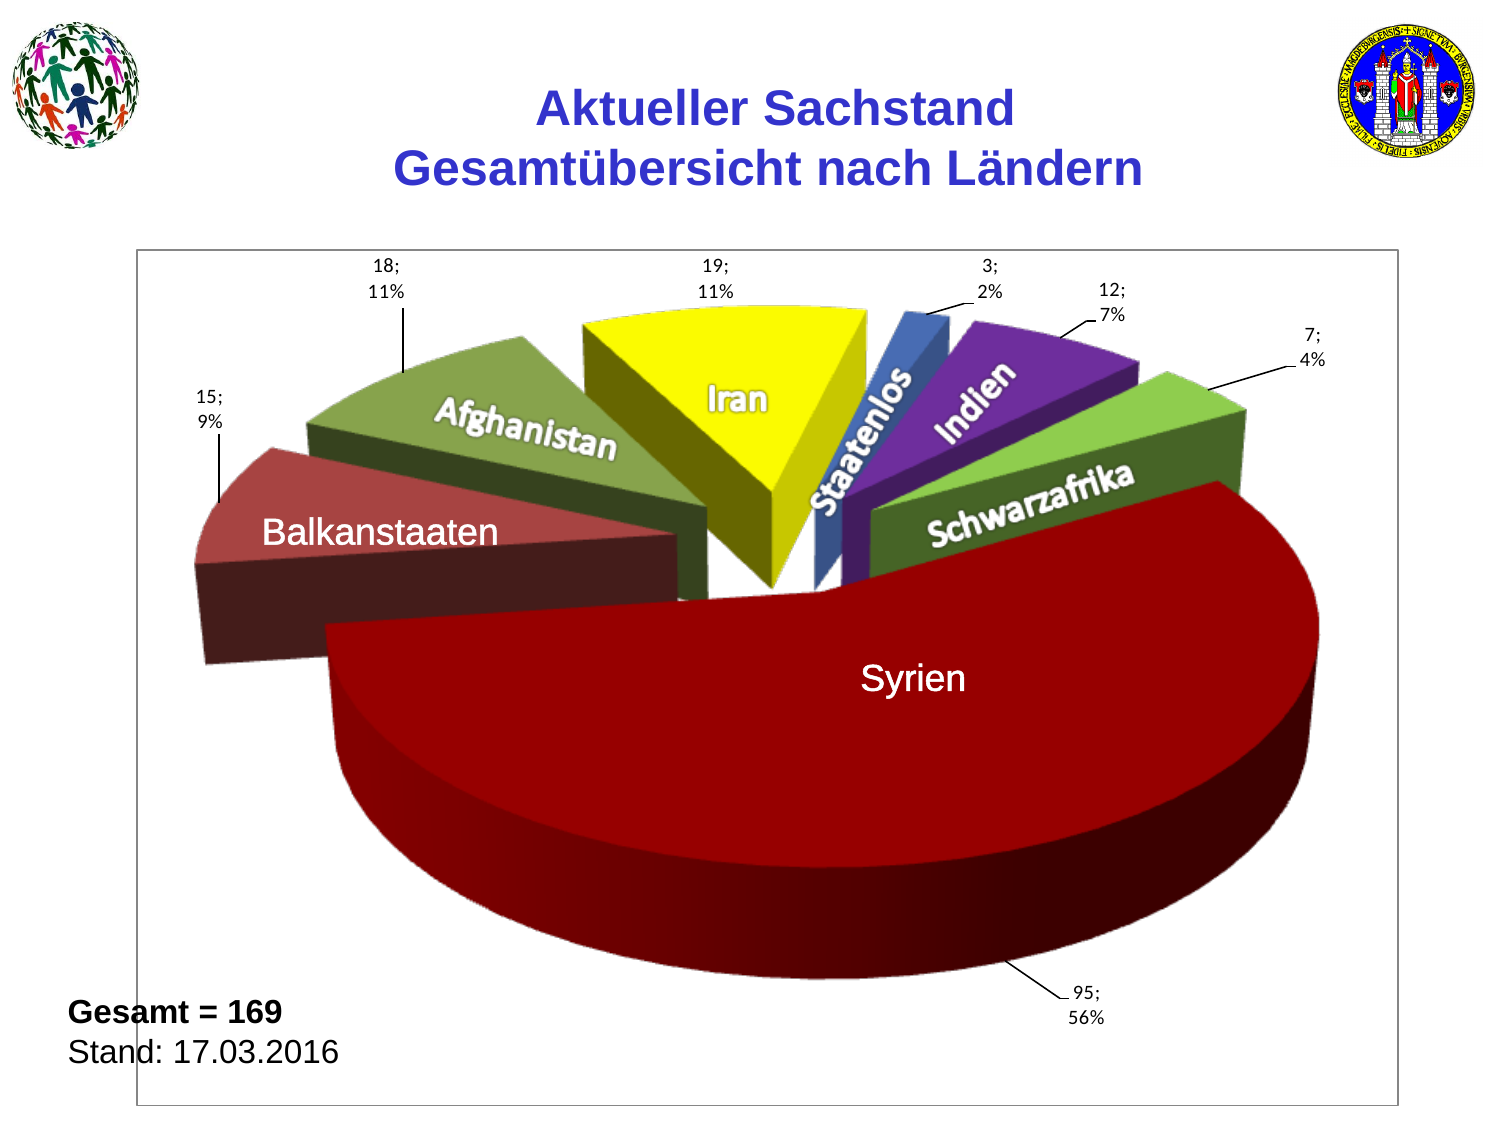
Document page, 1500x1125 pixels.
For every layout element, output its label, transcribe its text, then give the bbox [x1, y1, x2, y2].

picture [1328, 17, 1483, 167]
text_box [128, 241, 1406, 1112]
picture [12, 22, 142, 149]
text_box Gesamt = 169 Stand: 17.03.2016 [52, 982, 123, 1078]
title Aktueller Sachstand Gesamtübersicht nach Ländern [146, 39, 1406, 231]
